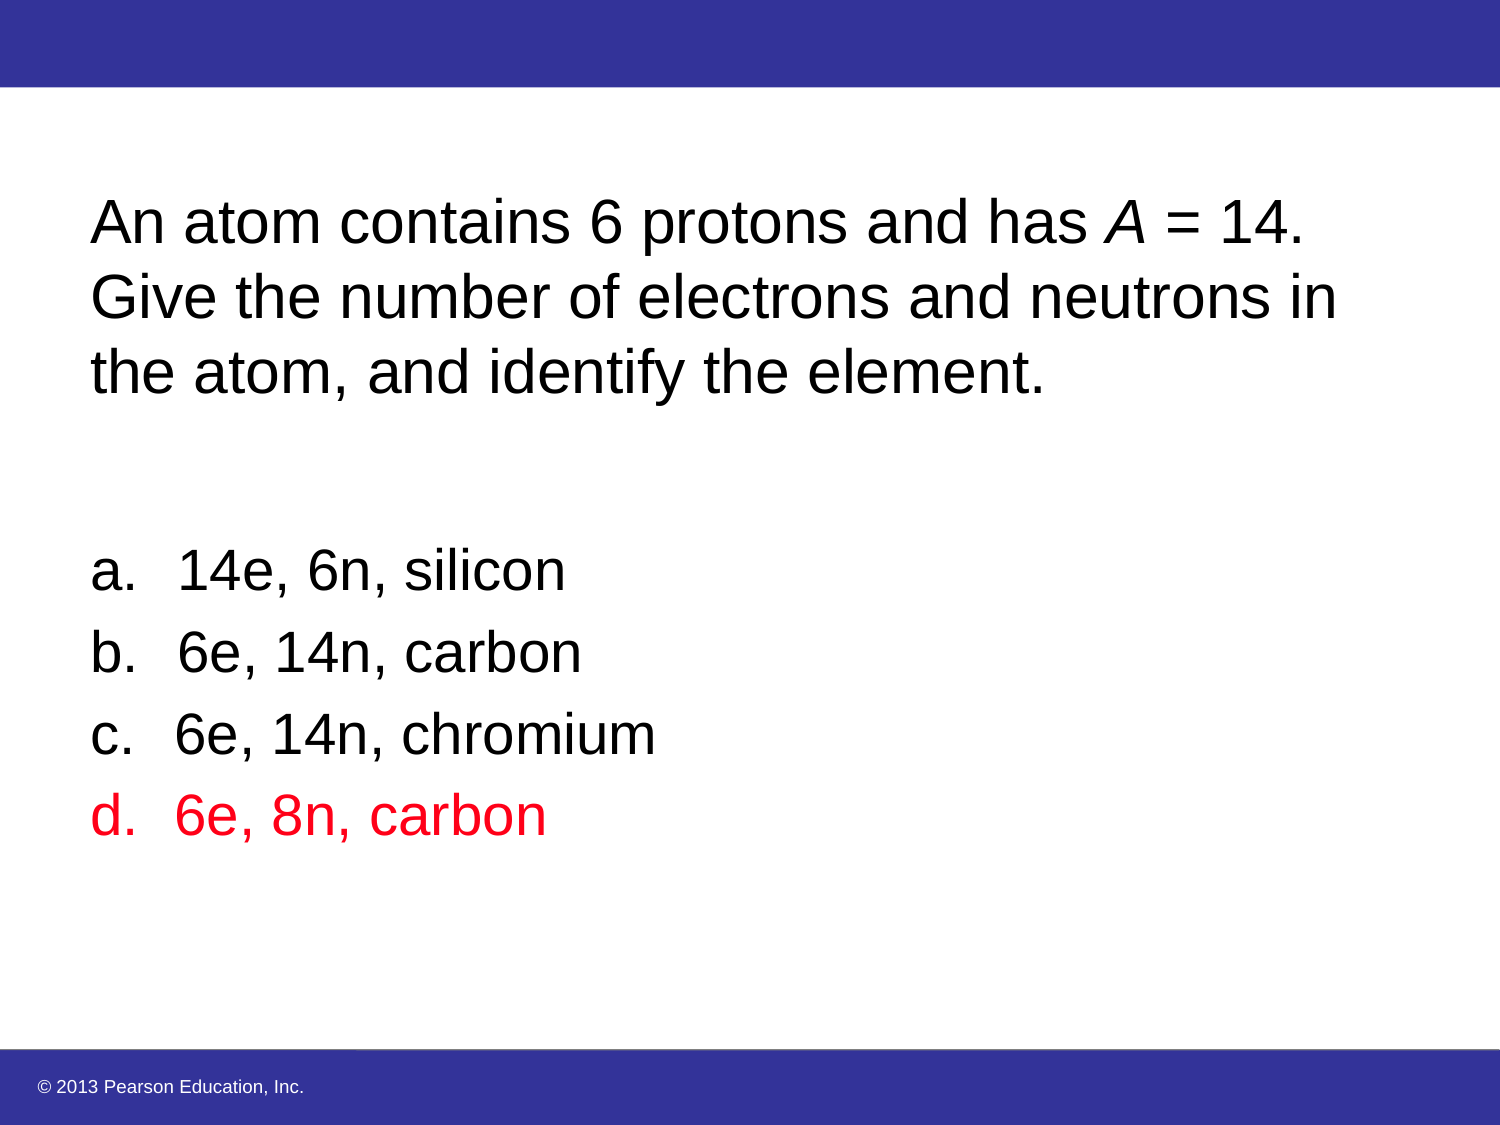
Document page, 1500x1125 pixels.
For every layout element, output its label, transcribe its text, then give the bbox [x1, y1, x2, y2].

list 14e, 6n, silicon 6e, 14n, carbon 6e, 14n, chromium 6e, 8n, carbon [75, 525, 1425, 950]
title An atom contains 6 protons and has A = 14. Give the number of electrons and neutrons in the atom, and identify the element. [75, 99, 1425, 488]
